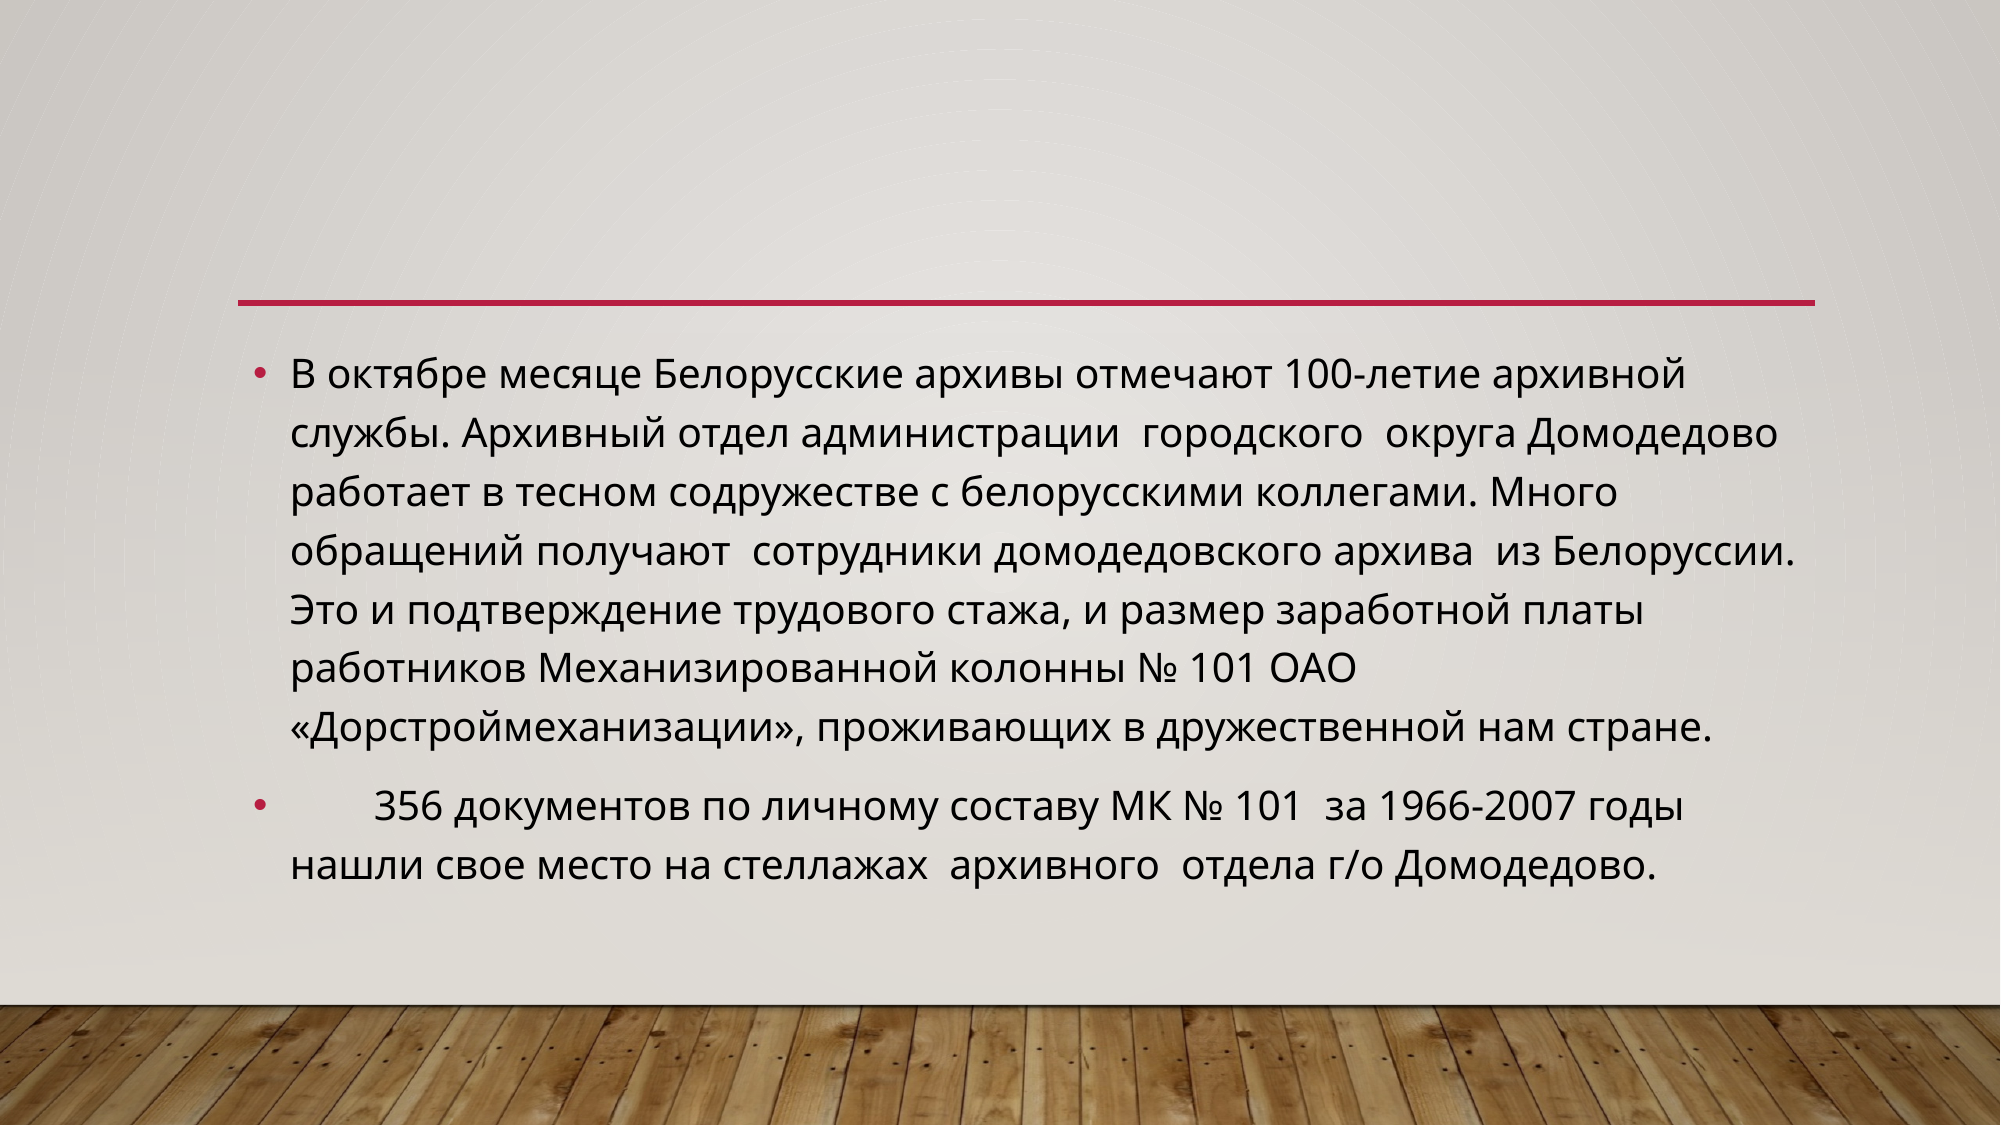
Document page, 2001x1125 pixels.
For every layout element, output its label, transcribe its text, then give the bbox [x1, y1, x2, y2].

picture [0, 1005, 2000, 1125]
list В октябре месяце Белорусские архивы отмечают 100-летие архивной службы. Архивный отдел администрации городского округа Домодедово работает в тесном содружестве с белорусскими коллегами. Много обращений получают сотрудники домодедовского архива из Белоруссии. Это и подтверждение трудового стажа, и размер заработной платы работников Механизированной колонны № 101 ОАО «Дорстроймеханизации», проживающих в дружественной нам стране. 356 документов по личному составу МК № 101 за 1966-2007 годы нашли свое место на стеллажах архивного отдела г/о Домодедово. [238, 330, 1814, 897]
